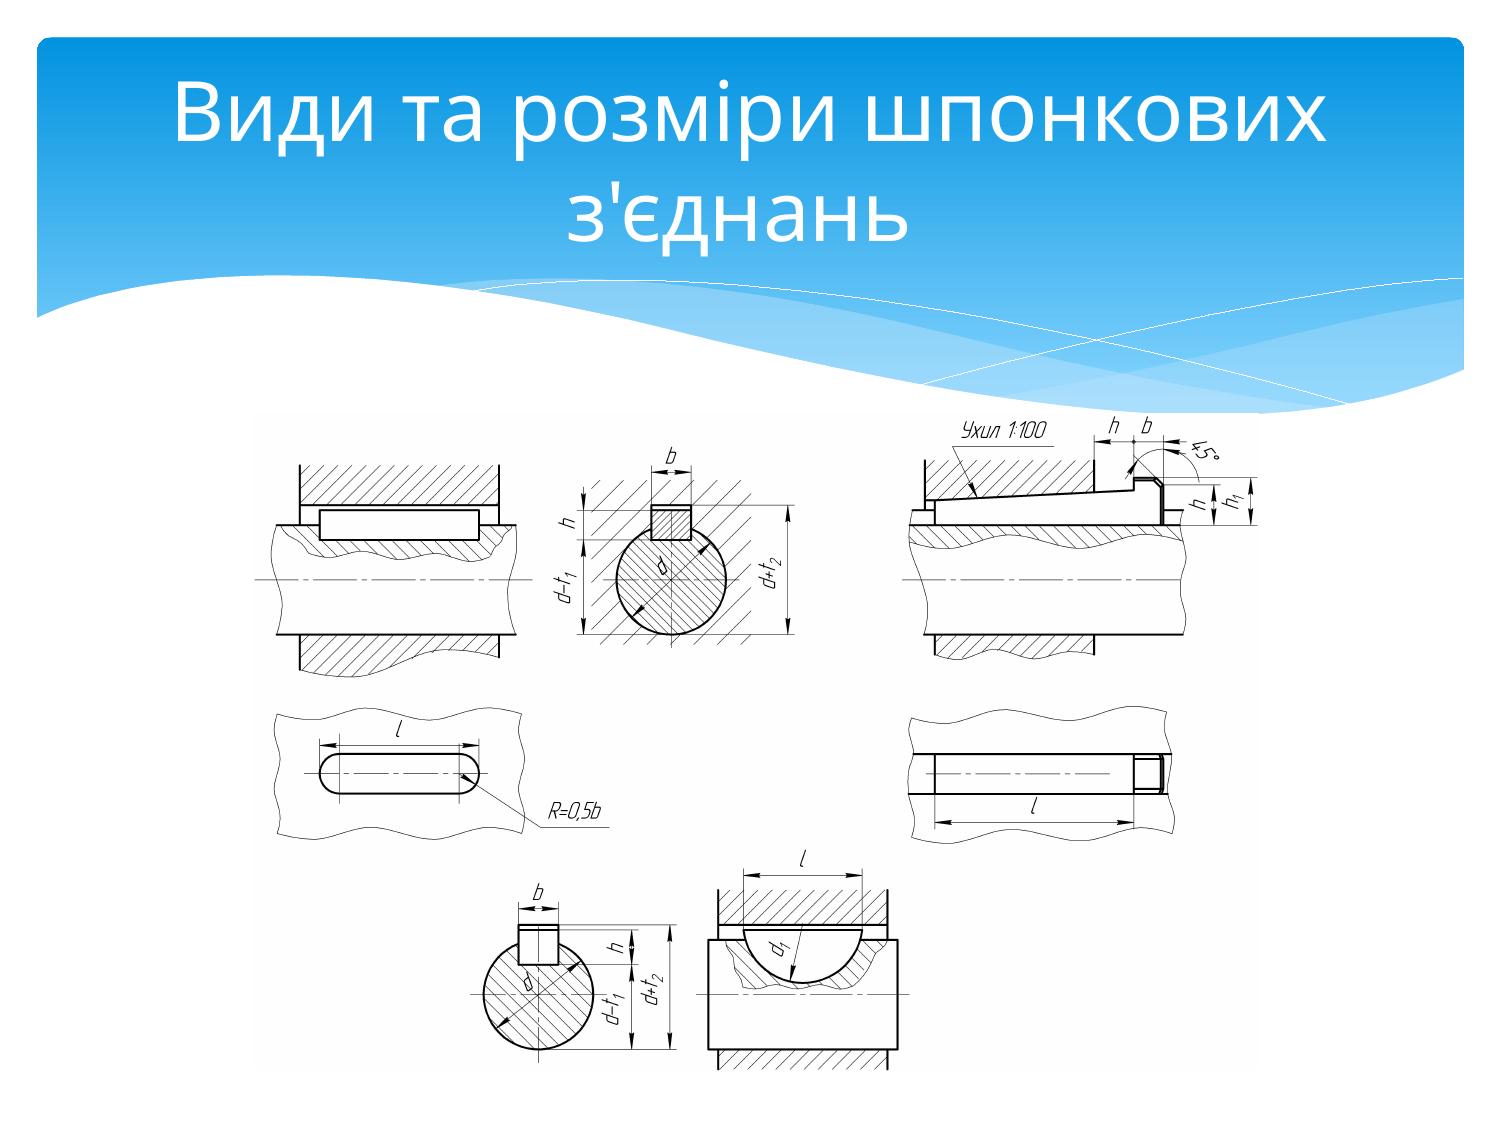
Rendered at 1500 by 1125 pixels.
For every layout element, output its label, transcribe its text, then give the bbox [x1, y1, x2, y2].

title Види та розміри шпонкових з'єднань [74, 55, 1426, 262]
picture [253, 413, 1259, 1071]
